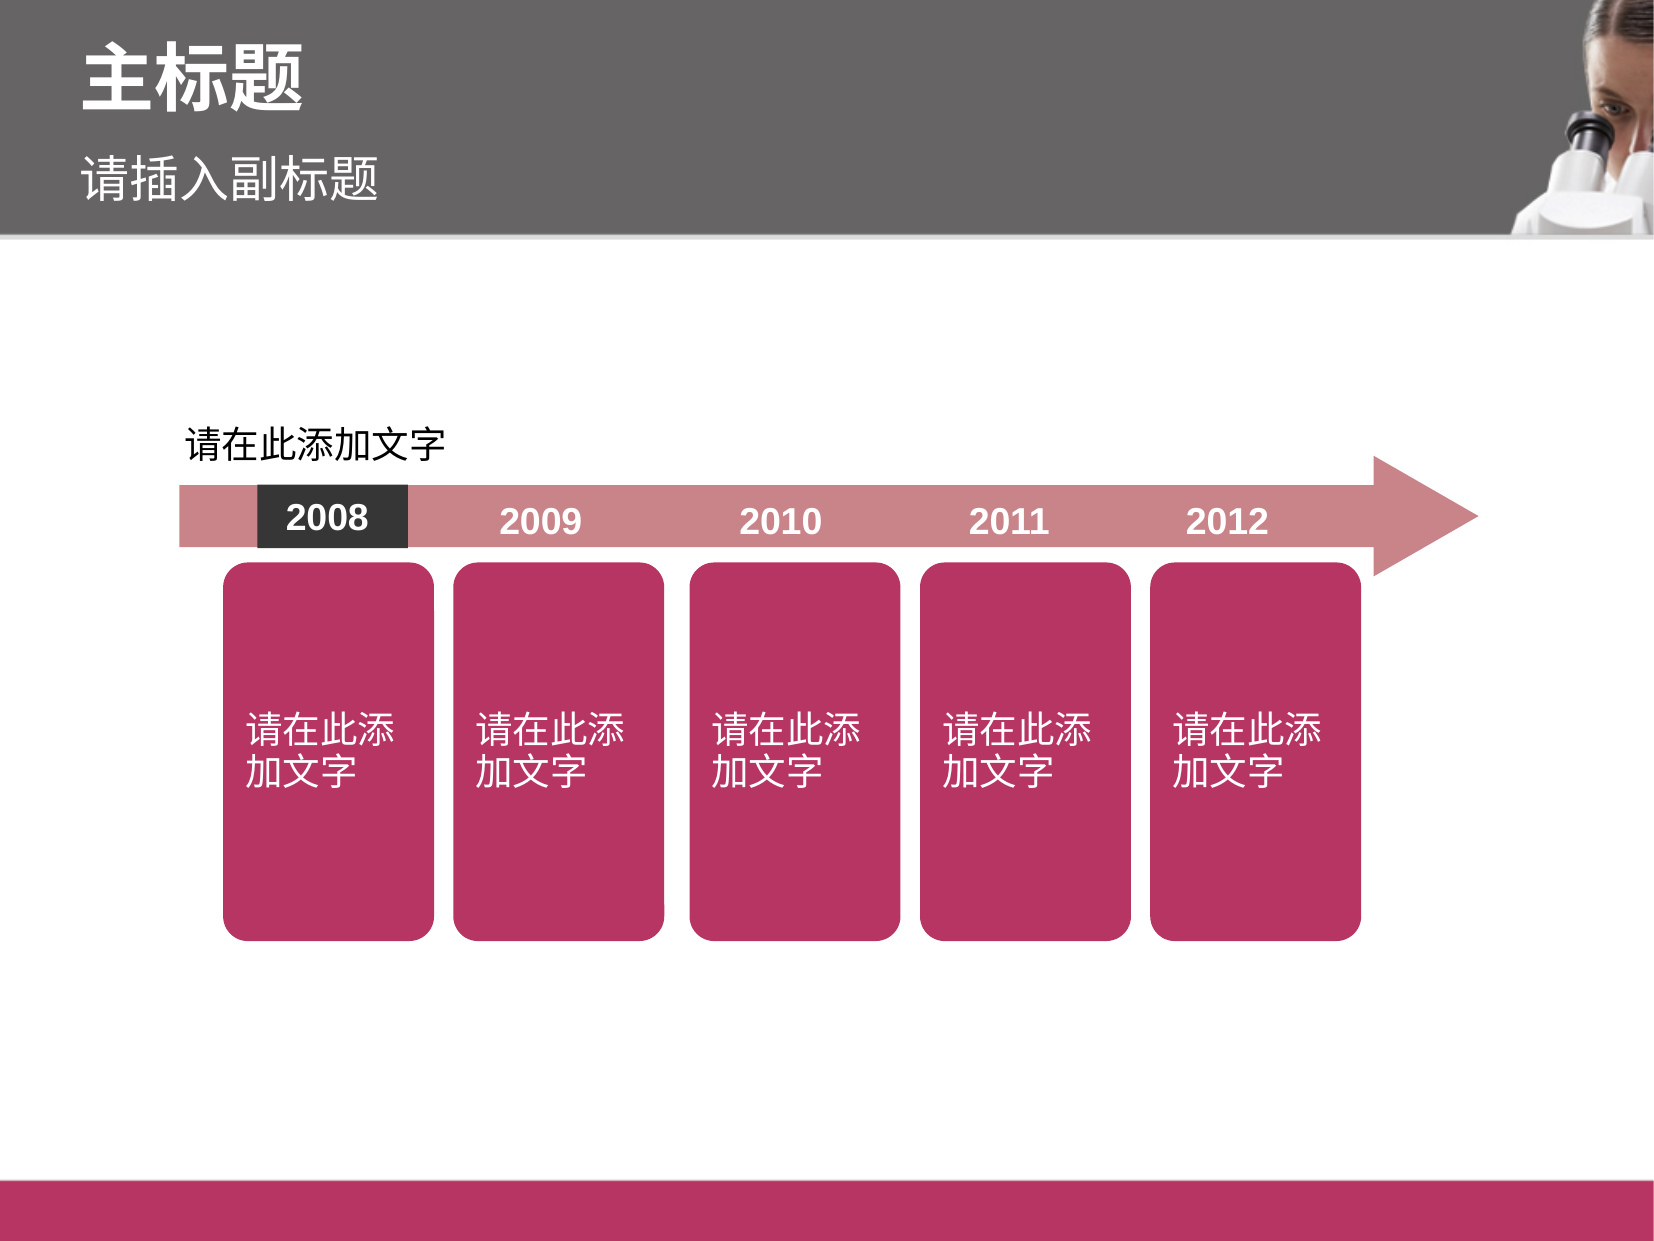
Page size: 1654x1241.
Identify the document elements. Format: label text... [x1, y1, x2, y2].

text_box 主标题 请插入副标题 [65, 29, 1501, 216]
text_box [179, 455, 1479, 577]
text_box 请在此添加文字 [223, 577, 435, 942]
picture [0, 0, 1654, 1241]
text_box 请在此添加文字 [920, 577, 1131, 942]
text_box 请在此添加文字 [169, 417, 779, 475]
text_box 请在此添加文字 [1150, 577, 1362, 942]
text_box 请在此添加文字 [453, 577, 665, 942]
text_box 请在此添加文字 [689, 577, 901, 942]
